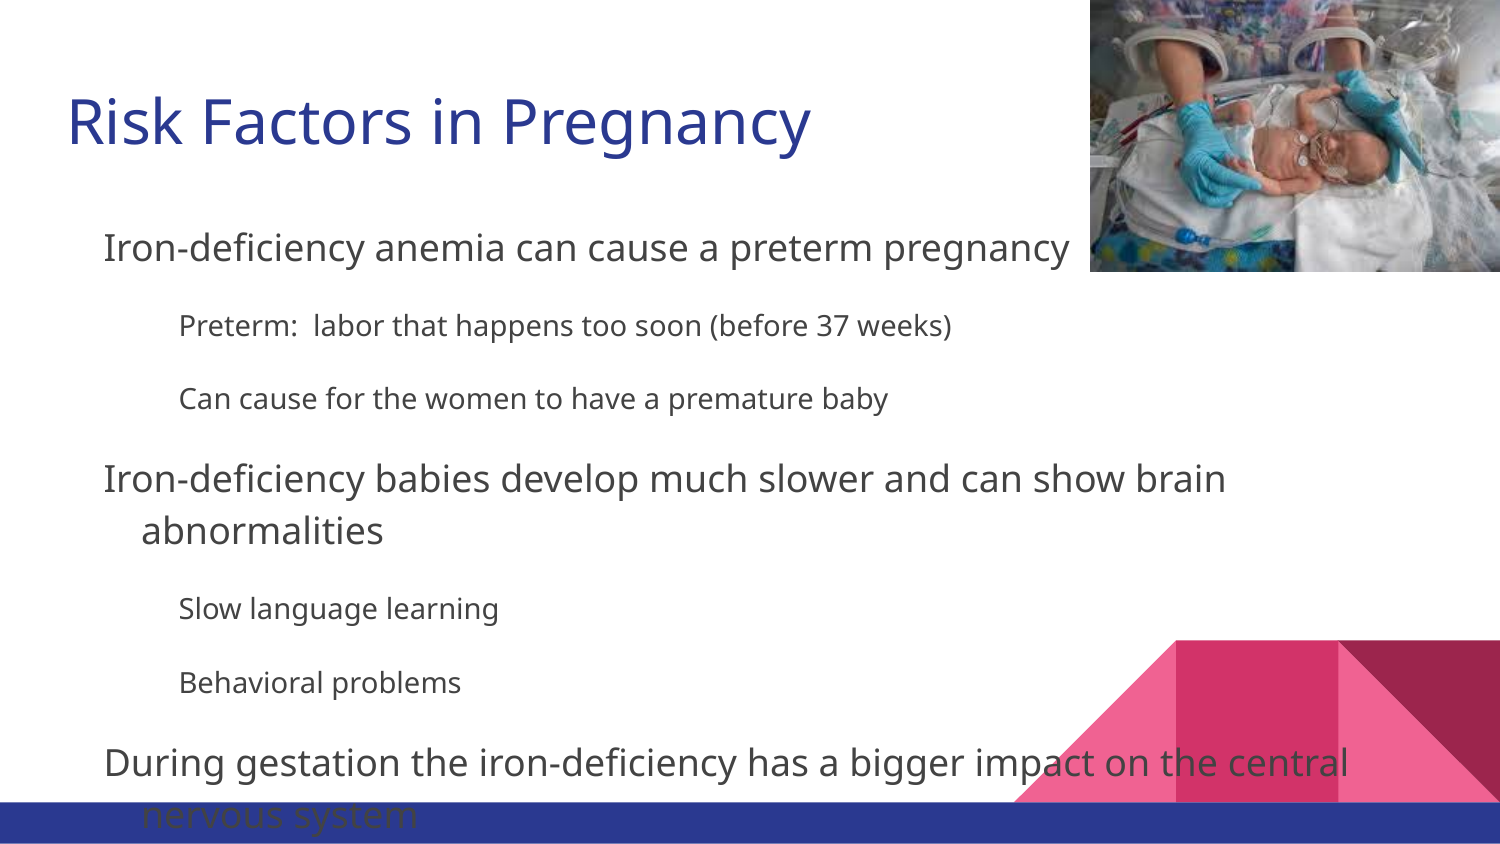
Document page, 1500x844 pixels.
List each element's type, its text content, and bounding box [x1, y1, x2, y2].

picture [1090, 0, 1500, 273]
list Iron-deficiency anemia can cause a preterm pregnancy Preterm: labor that happens too soon (before 37 weeks) Can cause for the women to have a premature baby Iron-deficiency babies develop much slower and can show brain abnormalities Slow language learning Behavioral problems During gestation the iron-deficiency has a bigger impact on the central nervous system [51, 201, 1449, 750]
title Risk Factors in Pregnancy [51, 67, 1085, 167]
